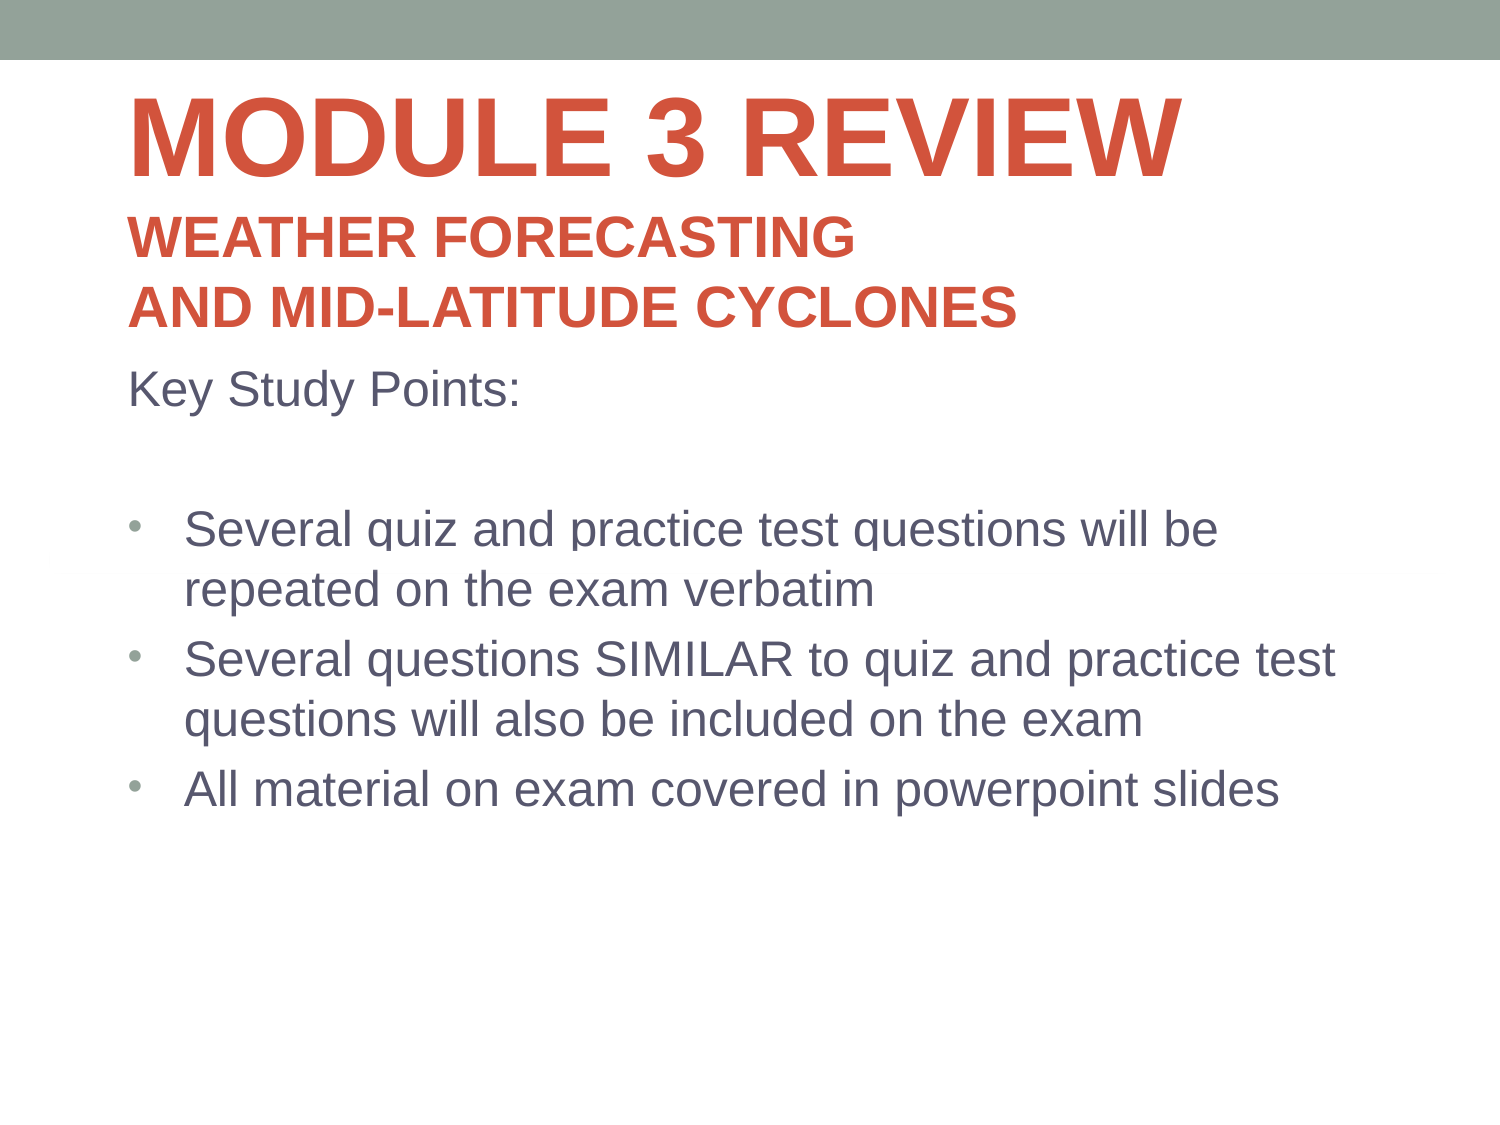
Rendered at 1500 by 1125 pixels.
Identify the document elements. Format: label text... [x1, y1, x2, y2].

subtitle Key Study Points: Several quiz and practice test questions will be repeated on the exam verbatim Several questions SIMILAR to quiz and practice test questions will also be included on the exam All material on exam covered in powerpoint slides [112, 572, 1419, 1079]
subtitle Key Study Points: Several quiz and practice test questions will be repeated on the exam verbatim Several questions SIMILAR to quiz and practice test questions will also be included on the exam All material on exam covered in powerpoint slides [112, 348, 1419, 548]
title MODULE 3 REVIEW WEATHER FORECASTING AND MID-LATITUDE CYCLONES [112, 222, 1400, 347]
